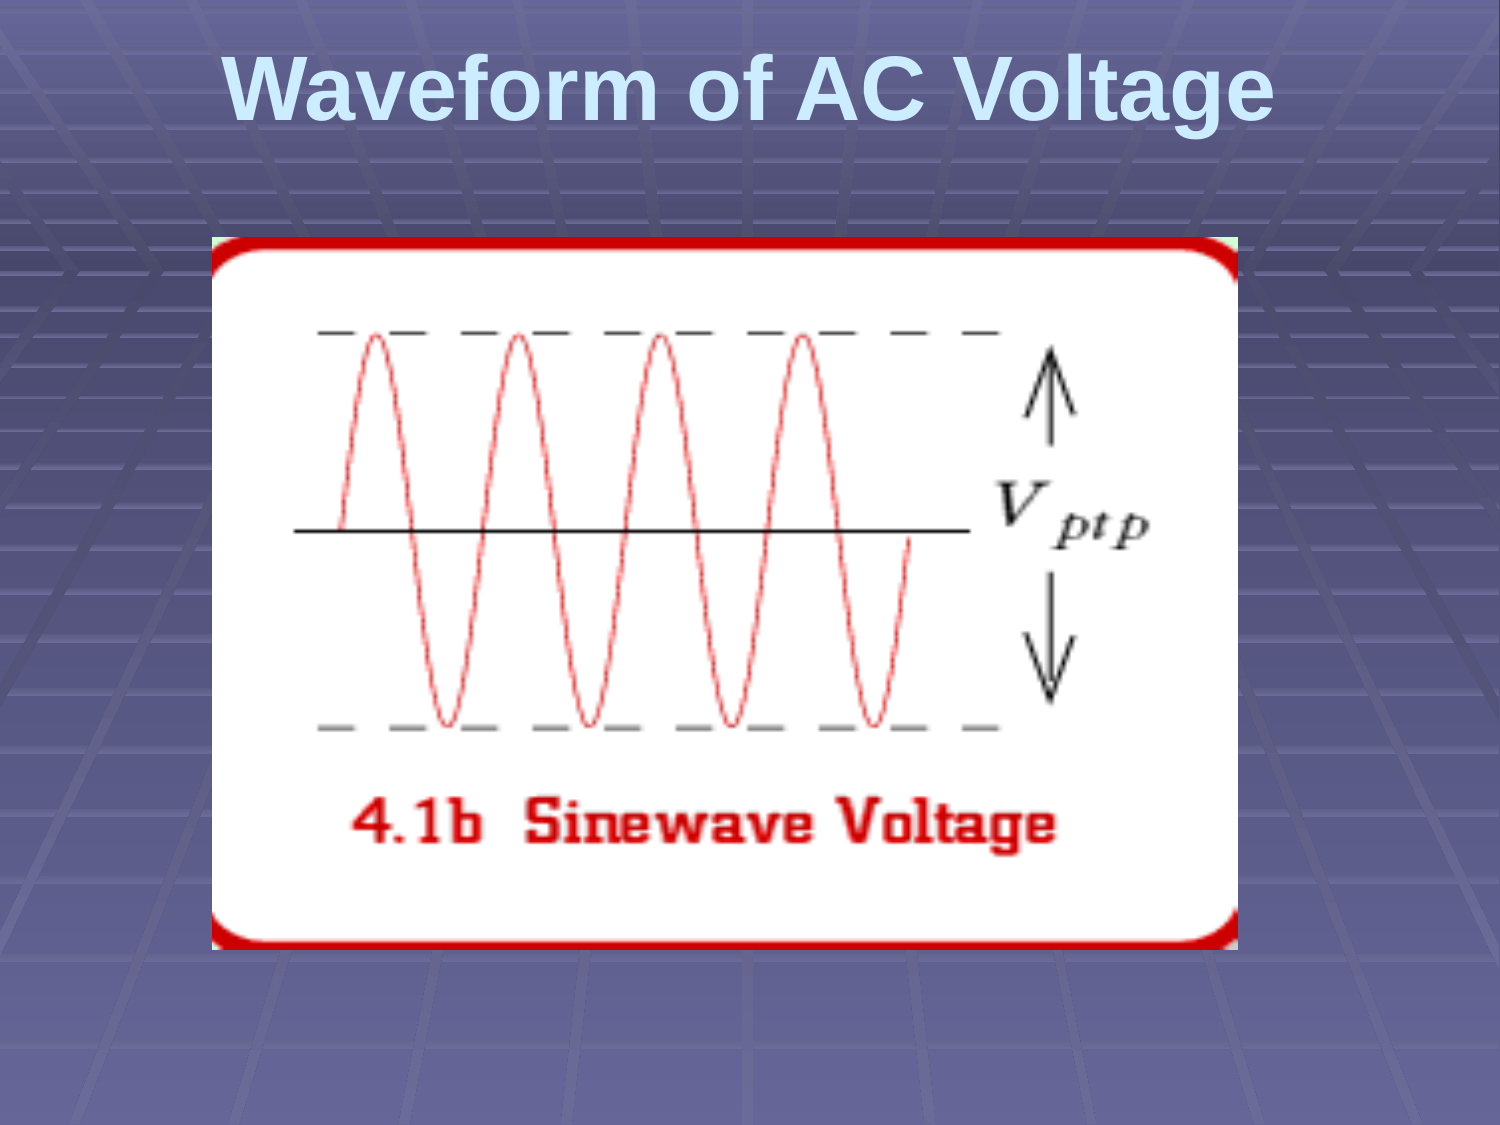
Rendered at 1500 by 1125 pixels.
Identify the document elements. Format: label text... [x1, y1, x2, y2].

picture [212, 237, 1238, 951]
title Waveform of AC Voltage [74, 44, 1425, 233]
